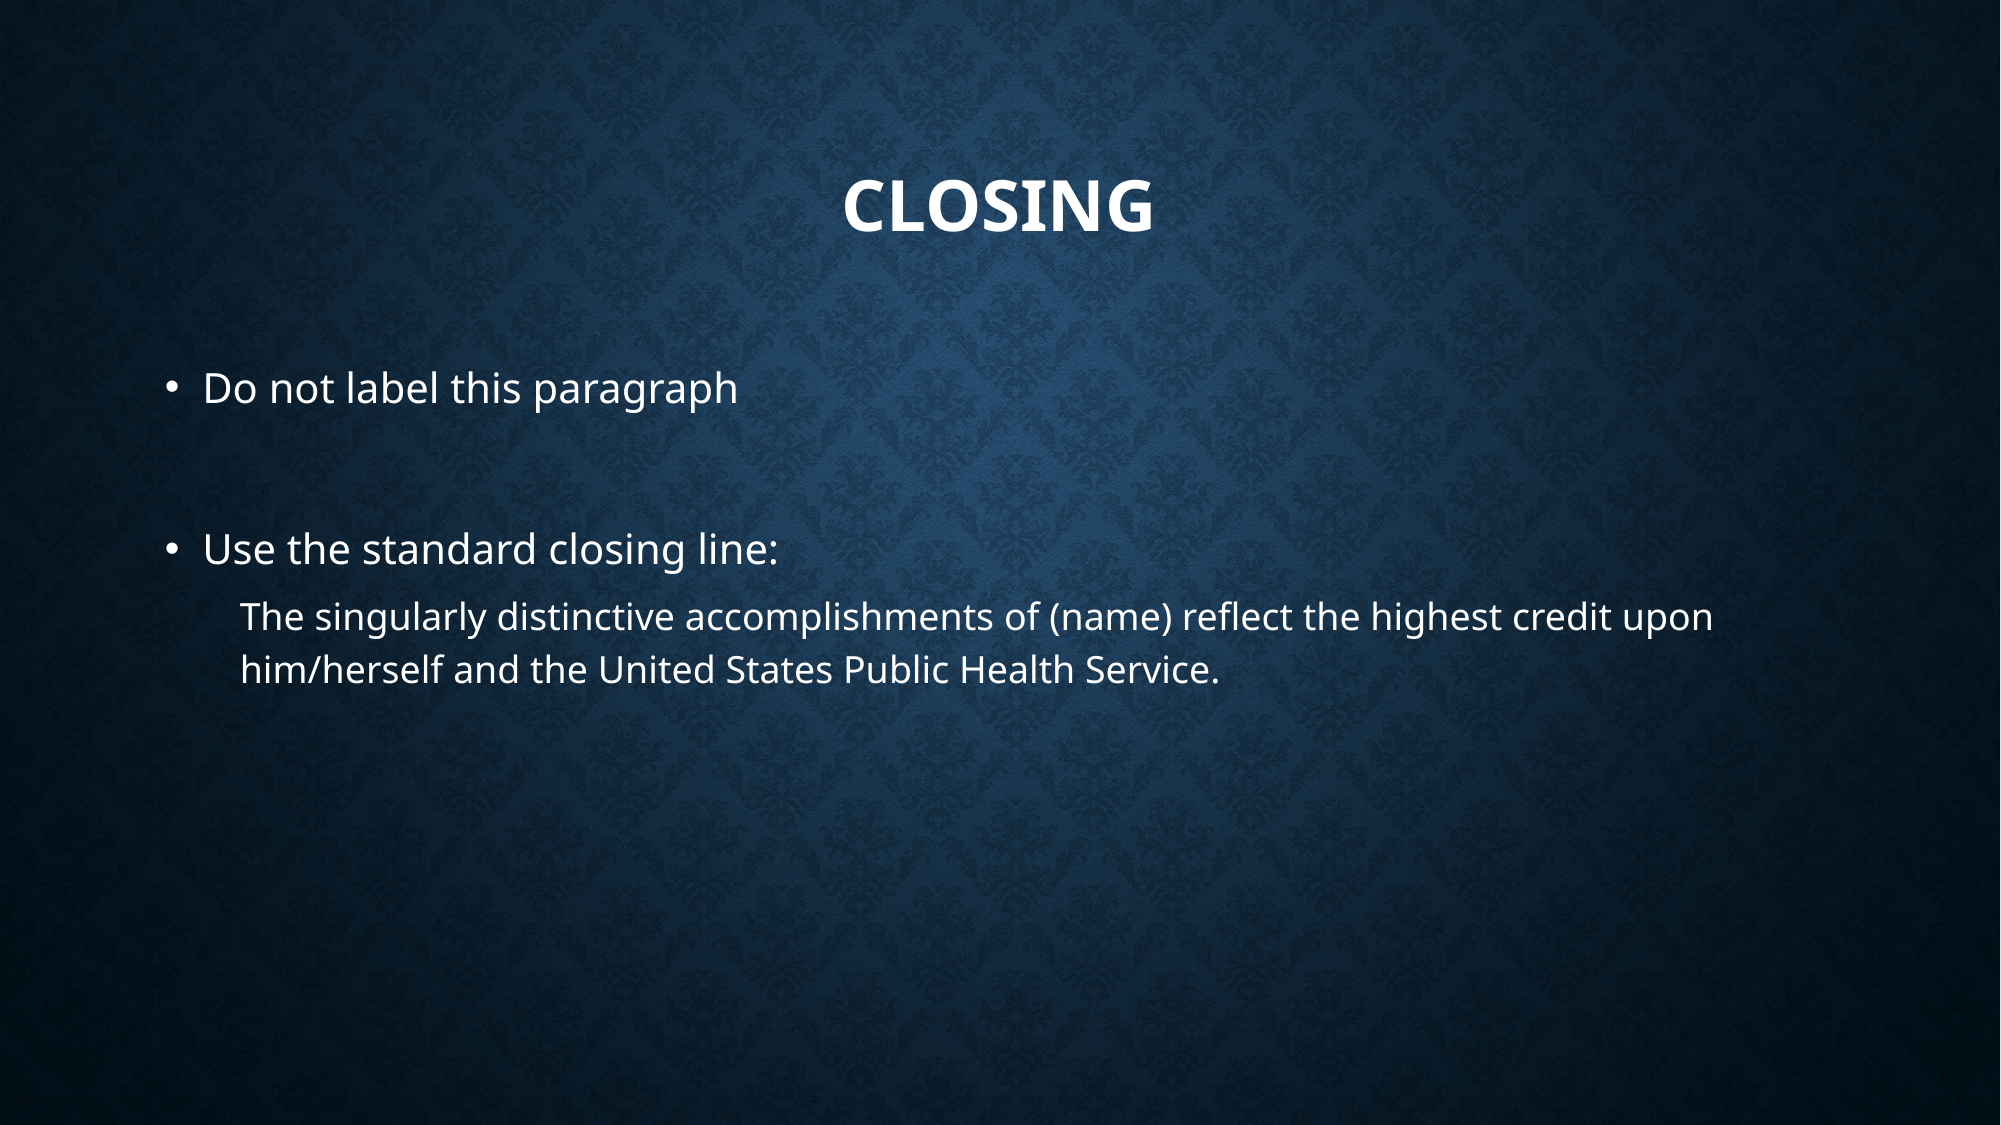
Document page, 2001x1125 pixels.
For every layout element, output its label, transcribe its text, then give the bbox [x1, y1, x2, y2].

title closing [149, 99, 1849, 318]
list Do not label this paragraph Use the standard closing line: The singularly distinctive accomplishments of (name) reflect the highest credit upon him/herself and the United States Public Health Service. [149, 343, 1849, 950]
